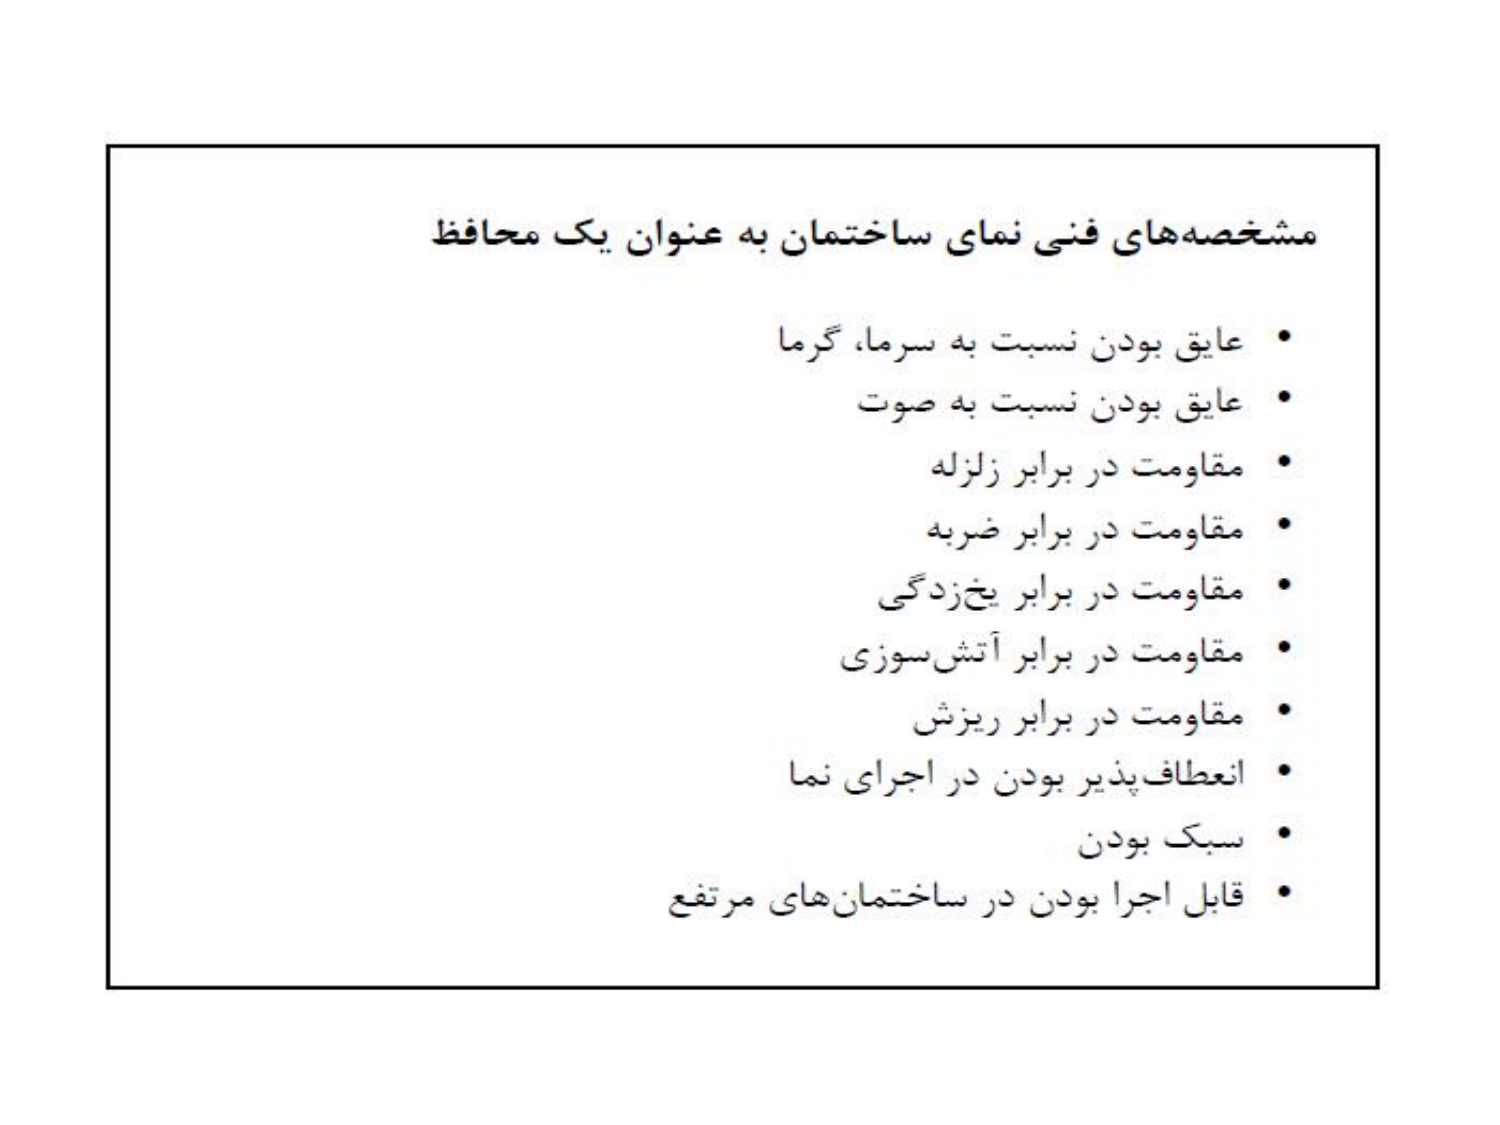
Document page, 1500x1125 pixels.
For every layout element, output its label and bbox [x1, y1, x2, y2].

picture [52, 101, 1436, 1047]
